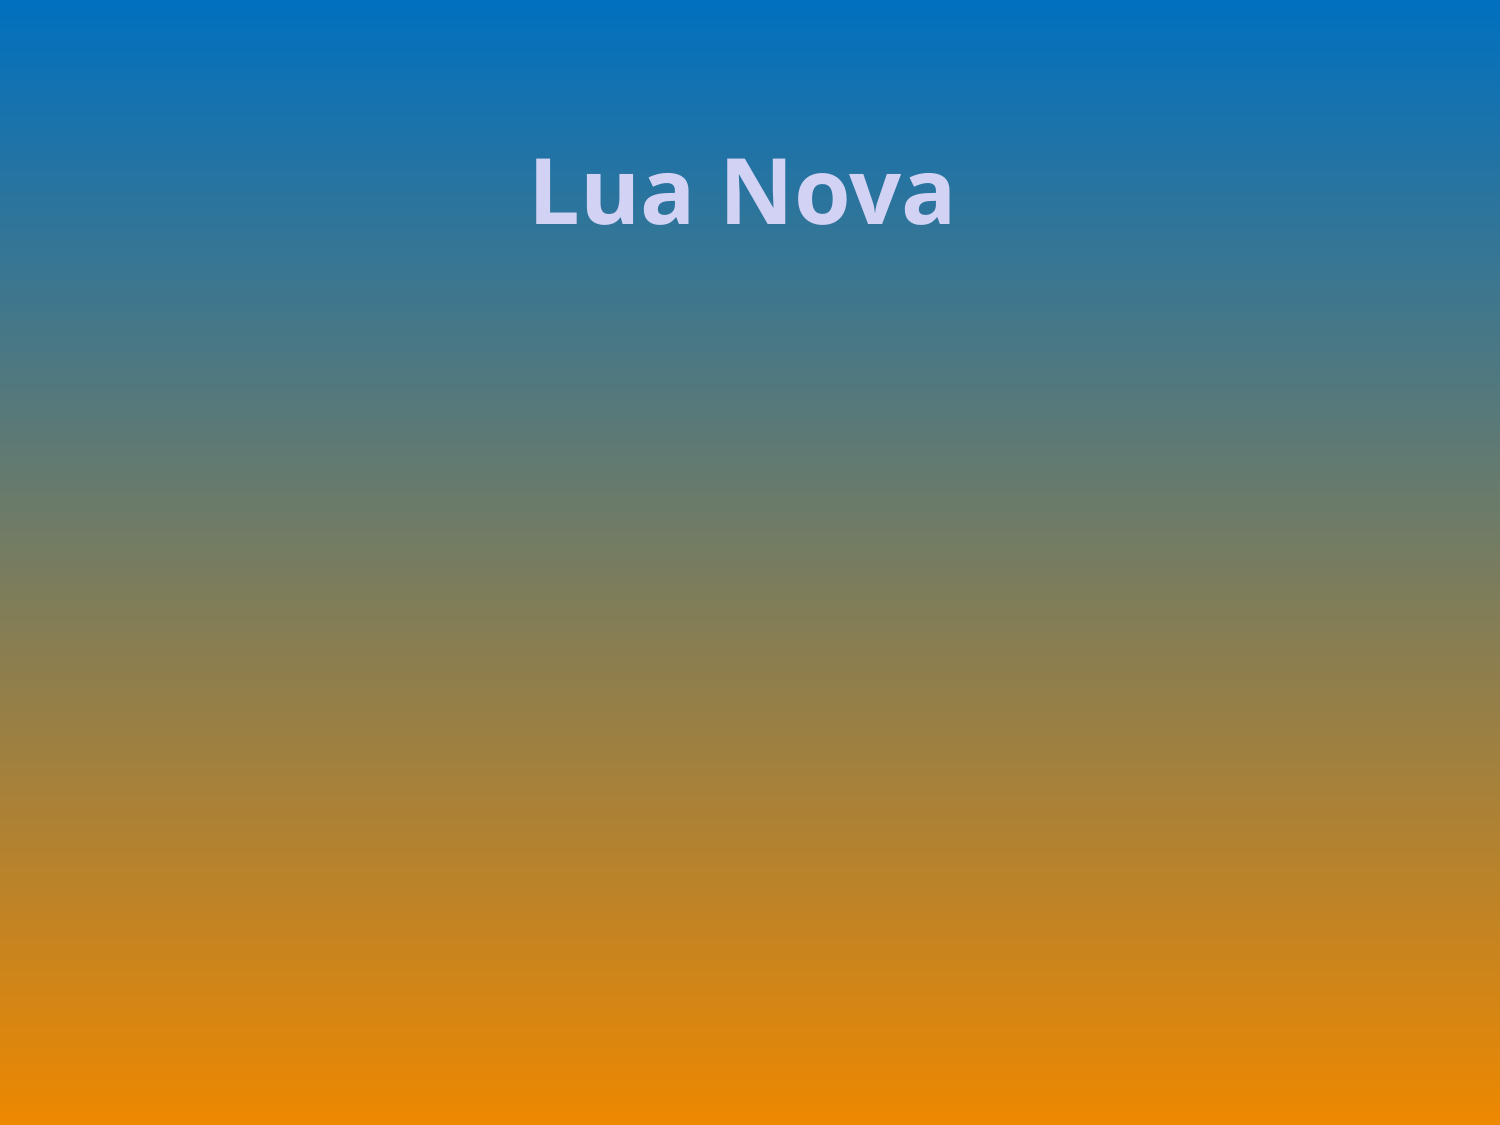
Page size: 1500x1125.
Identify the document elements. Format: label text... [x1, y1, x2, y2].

title Lua Nova [105, 93, 1381, 282]
